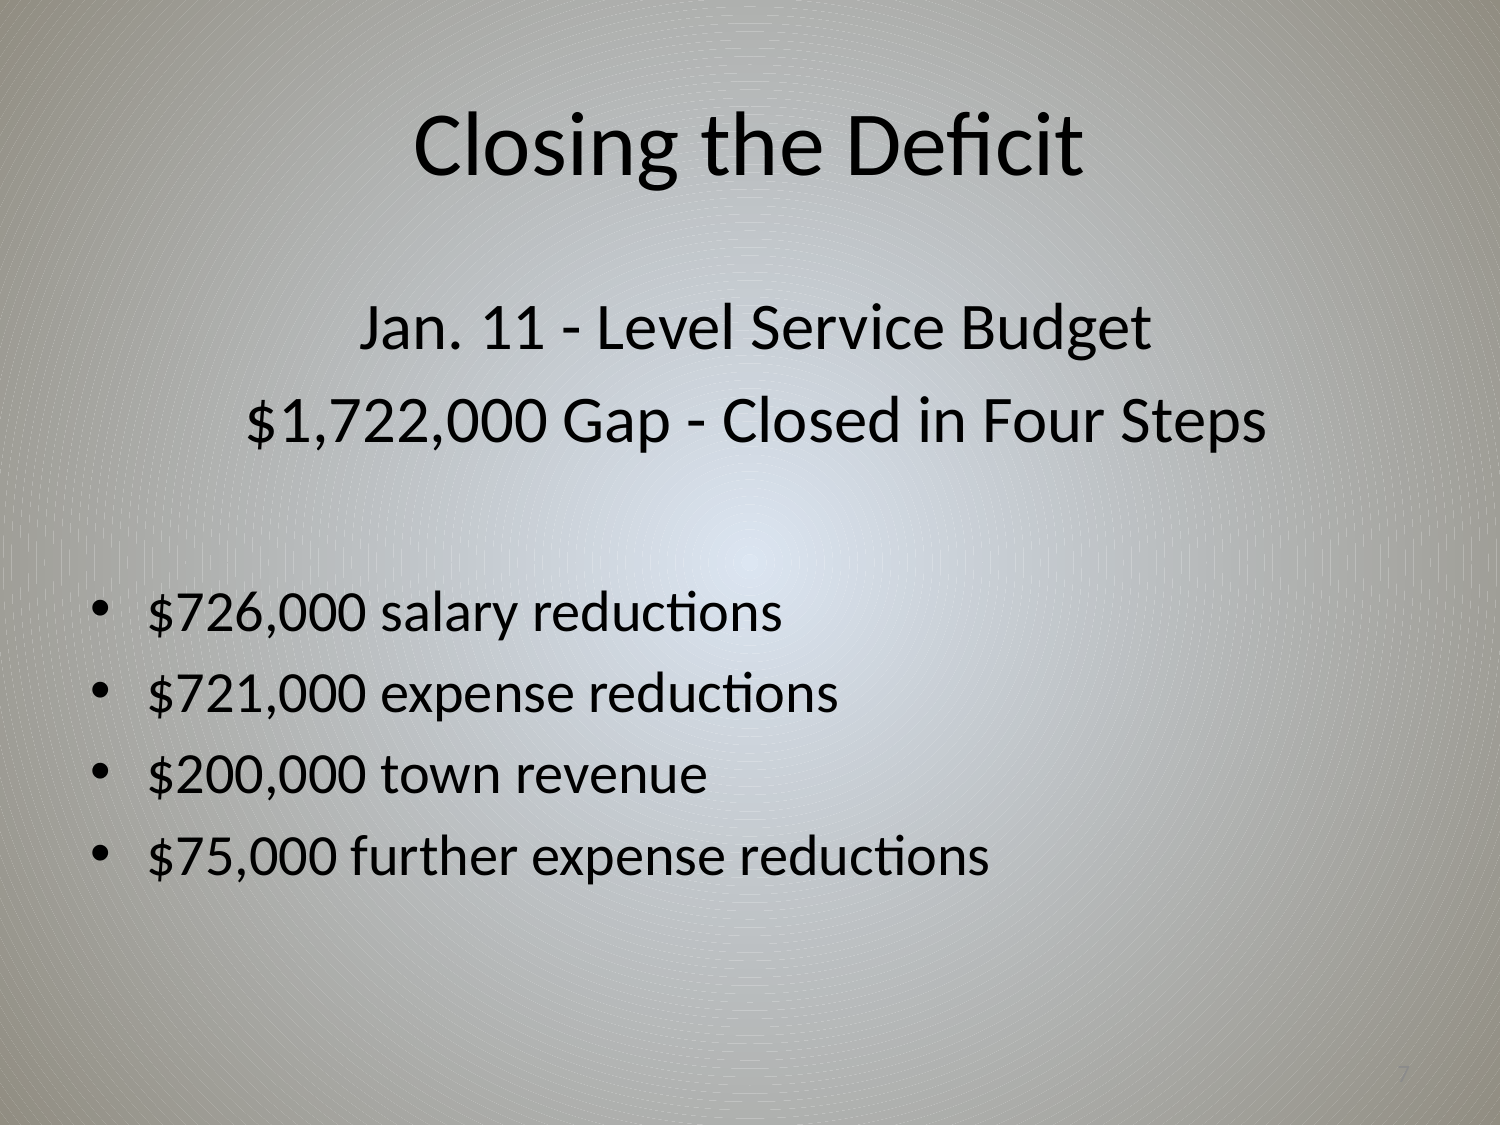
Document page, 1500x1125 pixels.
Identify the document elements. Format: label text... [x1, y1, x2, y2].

title Closing the Deficit [75, 45, 1425, 233]
slide_number 7 [1074, 1042, 1425, 1103]
list Jan. 11 - Level Service Budget $1,722,000 Gap - Closed in Four Steps $726,000 salary reductions $721,000 expense reductions $200,000 town revenue $75,000 further expense reductions [75, 275, 1438, 950]
